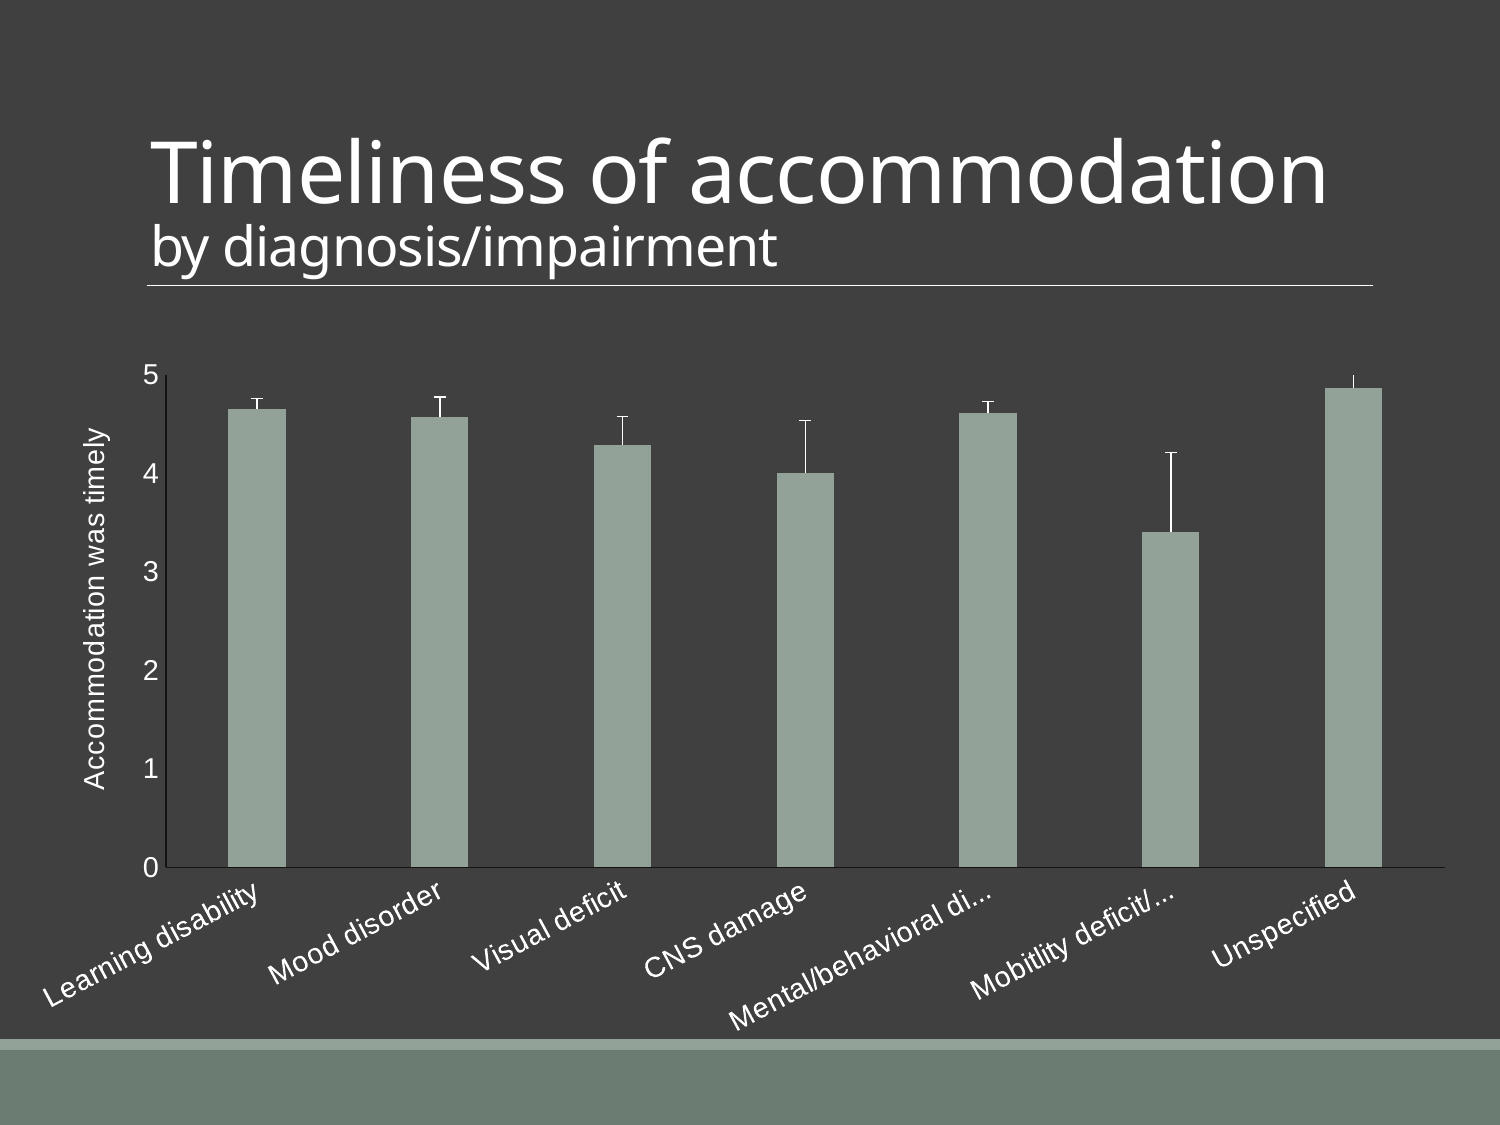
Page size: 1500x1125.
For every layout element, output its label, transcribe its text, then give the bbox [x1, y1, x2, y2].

chart [36, 299, 1463, 1038]
title Timeliness of accommodation by diagnosis/impairment [135, 47, 1373, 285]
